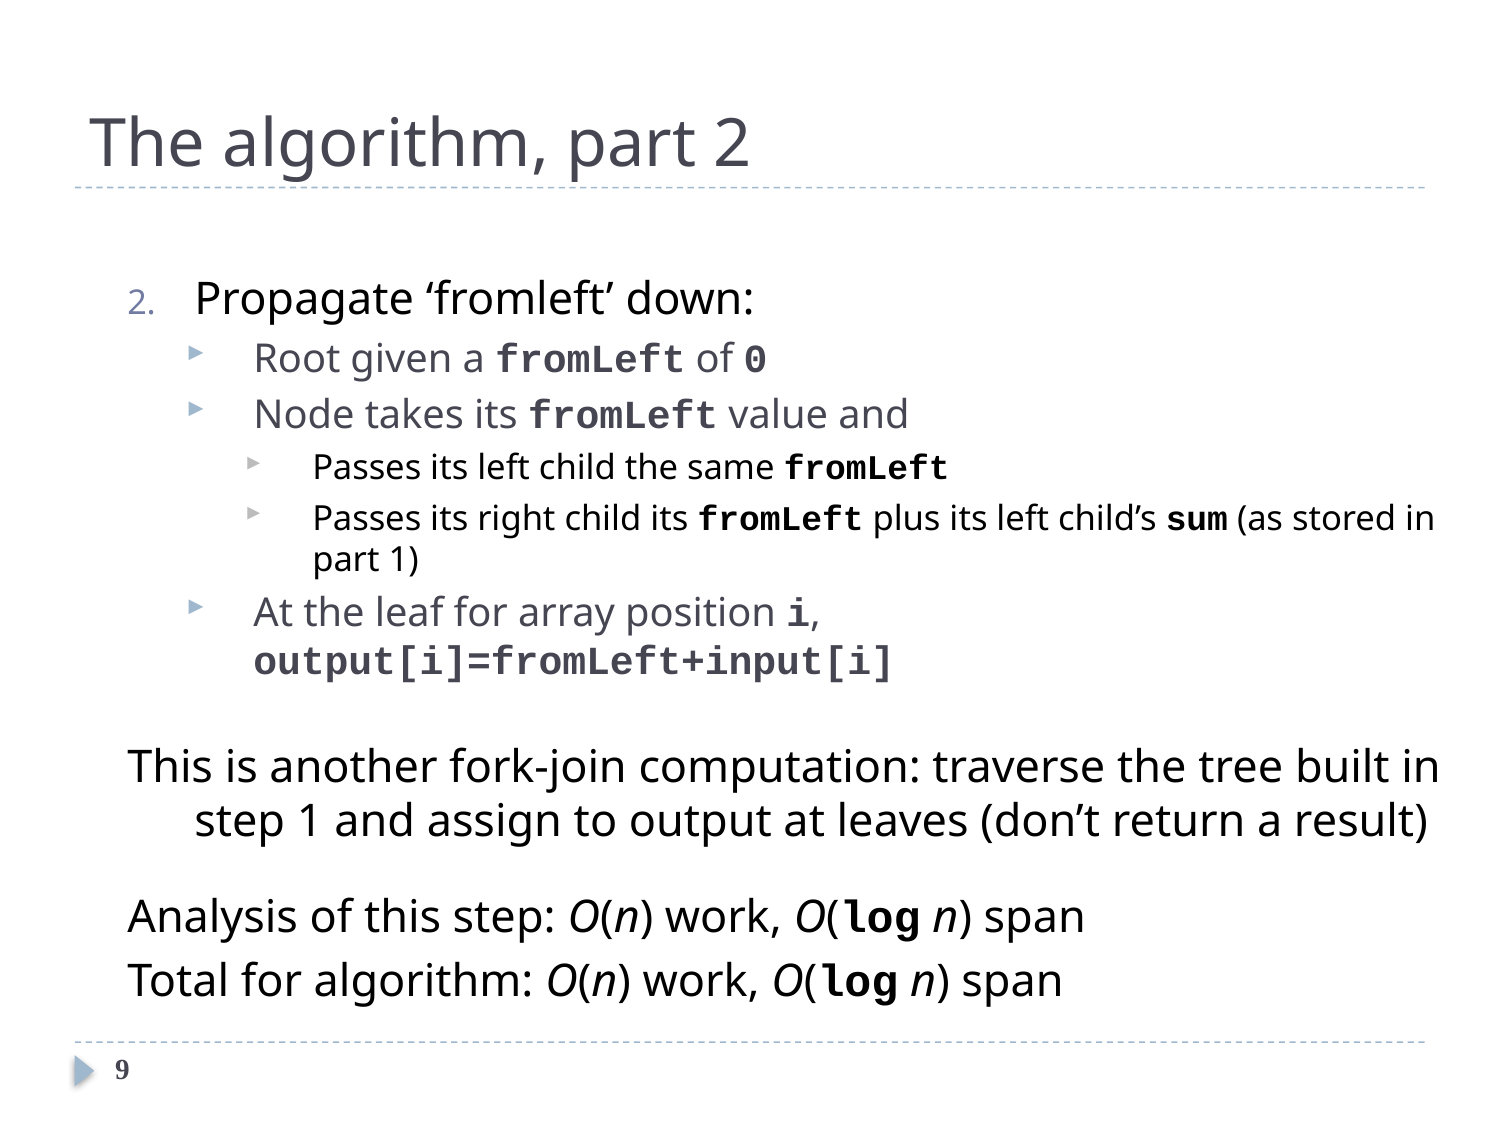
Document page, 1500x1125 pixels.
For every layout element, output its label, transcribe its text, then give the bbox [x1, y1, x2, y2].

list Propagate ‘fromleft’ down: Root given a fromLeft of 0 Node takes its fromLeft value and Passes its left child the same fromLeft Passes its right child its fromLeft plus its left child’s sum (as stored in part 1) At the leaf for array position i, output[i]=fromLeft+input[i] This is another fork-join computation: traverse the tree built in step 1 and assign to output at leaves (don’t return a result) Analysis of this step: O(n) work, O(log n) span Total for algorithm: O(n) work, O(log n) span [112, 262, 1463, 1063]
title The algorithm, part 2 [75, 24, 1425, 188]
slide_number 9 [100, 1042, 426, 1103]
